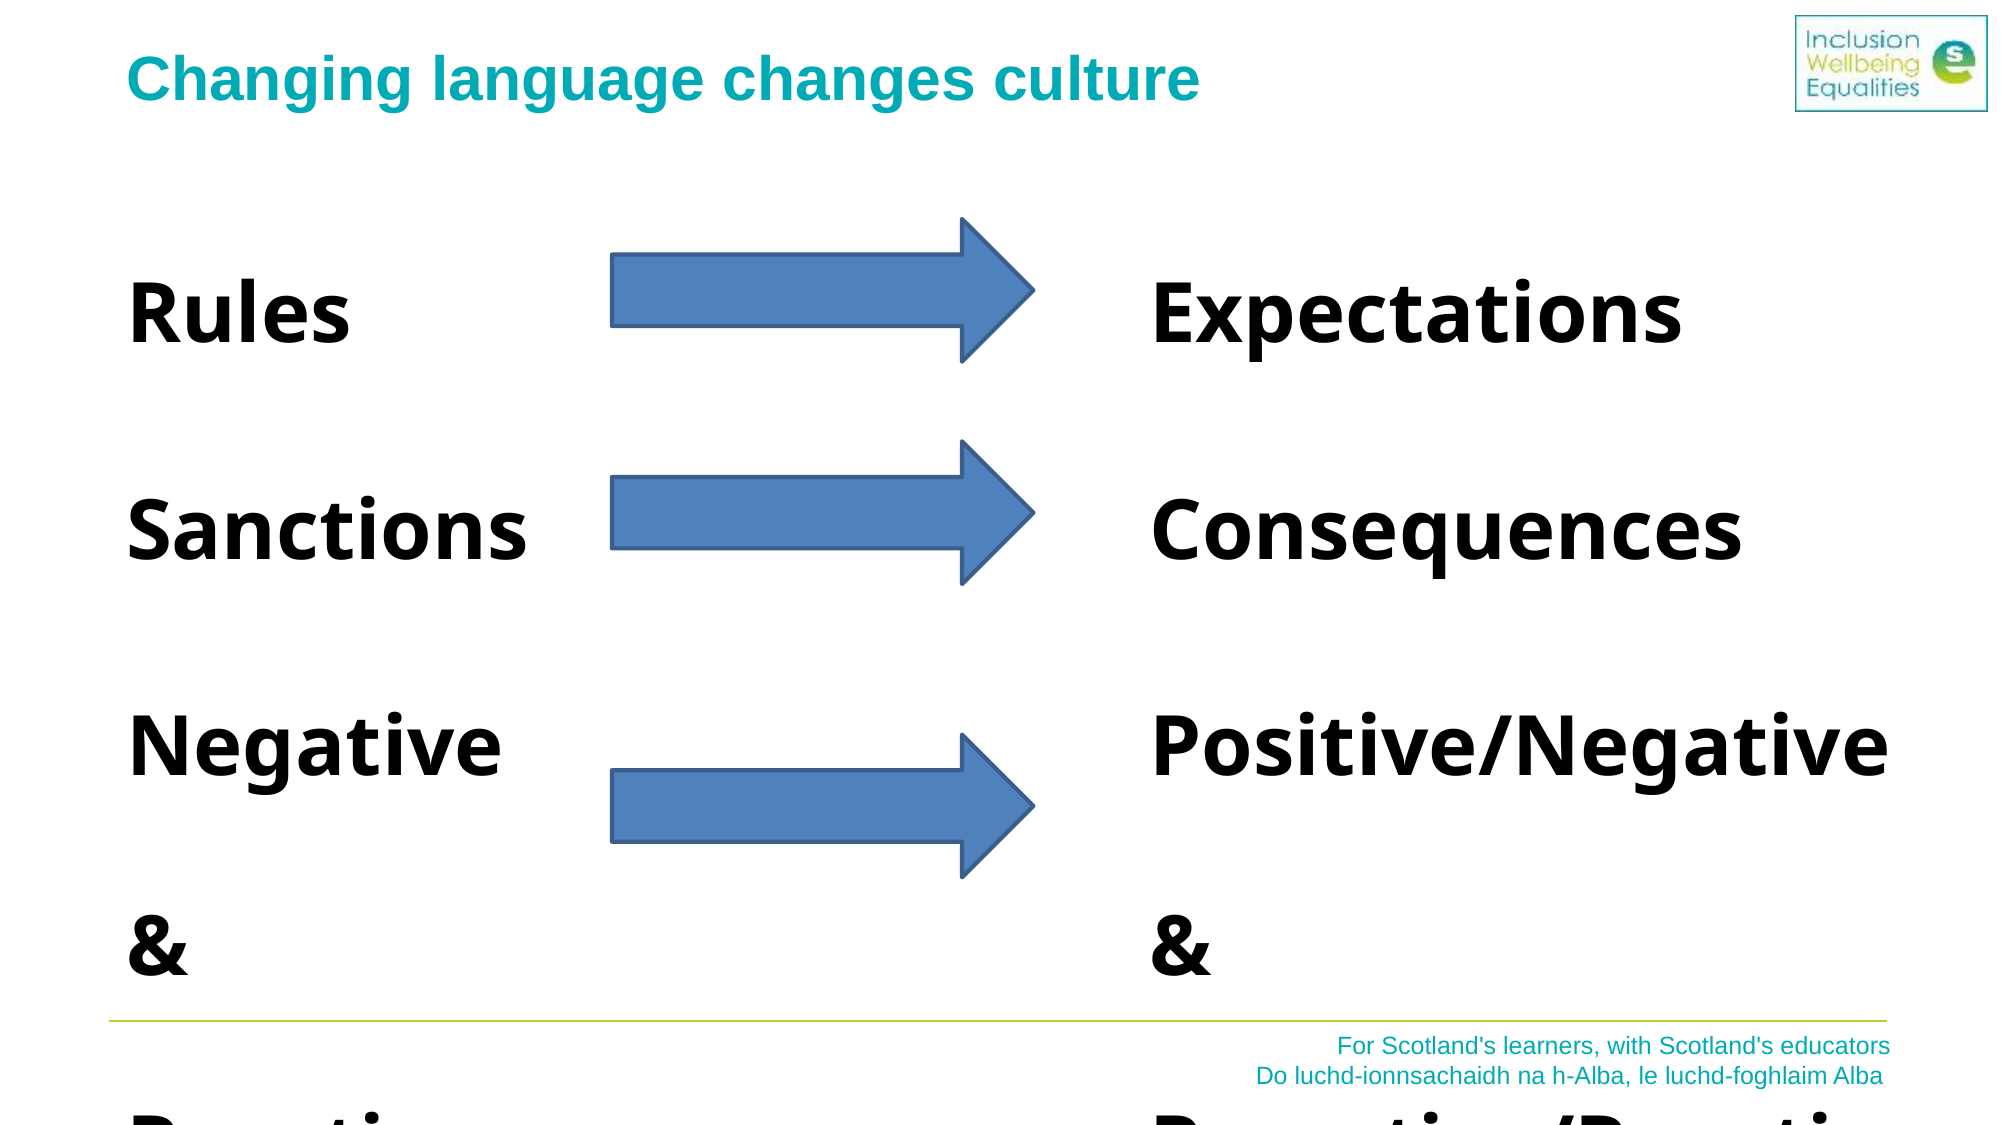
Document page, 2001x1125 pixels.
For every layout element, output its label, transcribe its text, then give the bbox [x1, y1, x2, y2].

picture [1794, 14, 1988, 112]
text_box Expectations Consequences Positive/Negative & Proactive/Reactive [1134, 151, 1976, 825]
title Changing language changes culture [111, 17, 1889, 135]
text_box [609, 439, 1036, 587]
text_box [609, 216, 1036, 364]
list Rules Sanctions Negative & Reactive [111, 151, 567, 825]
text_box [609, 732, 1036, 880]
